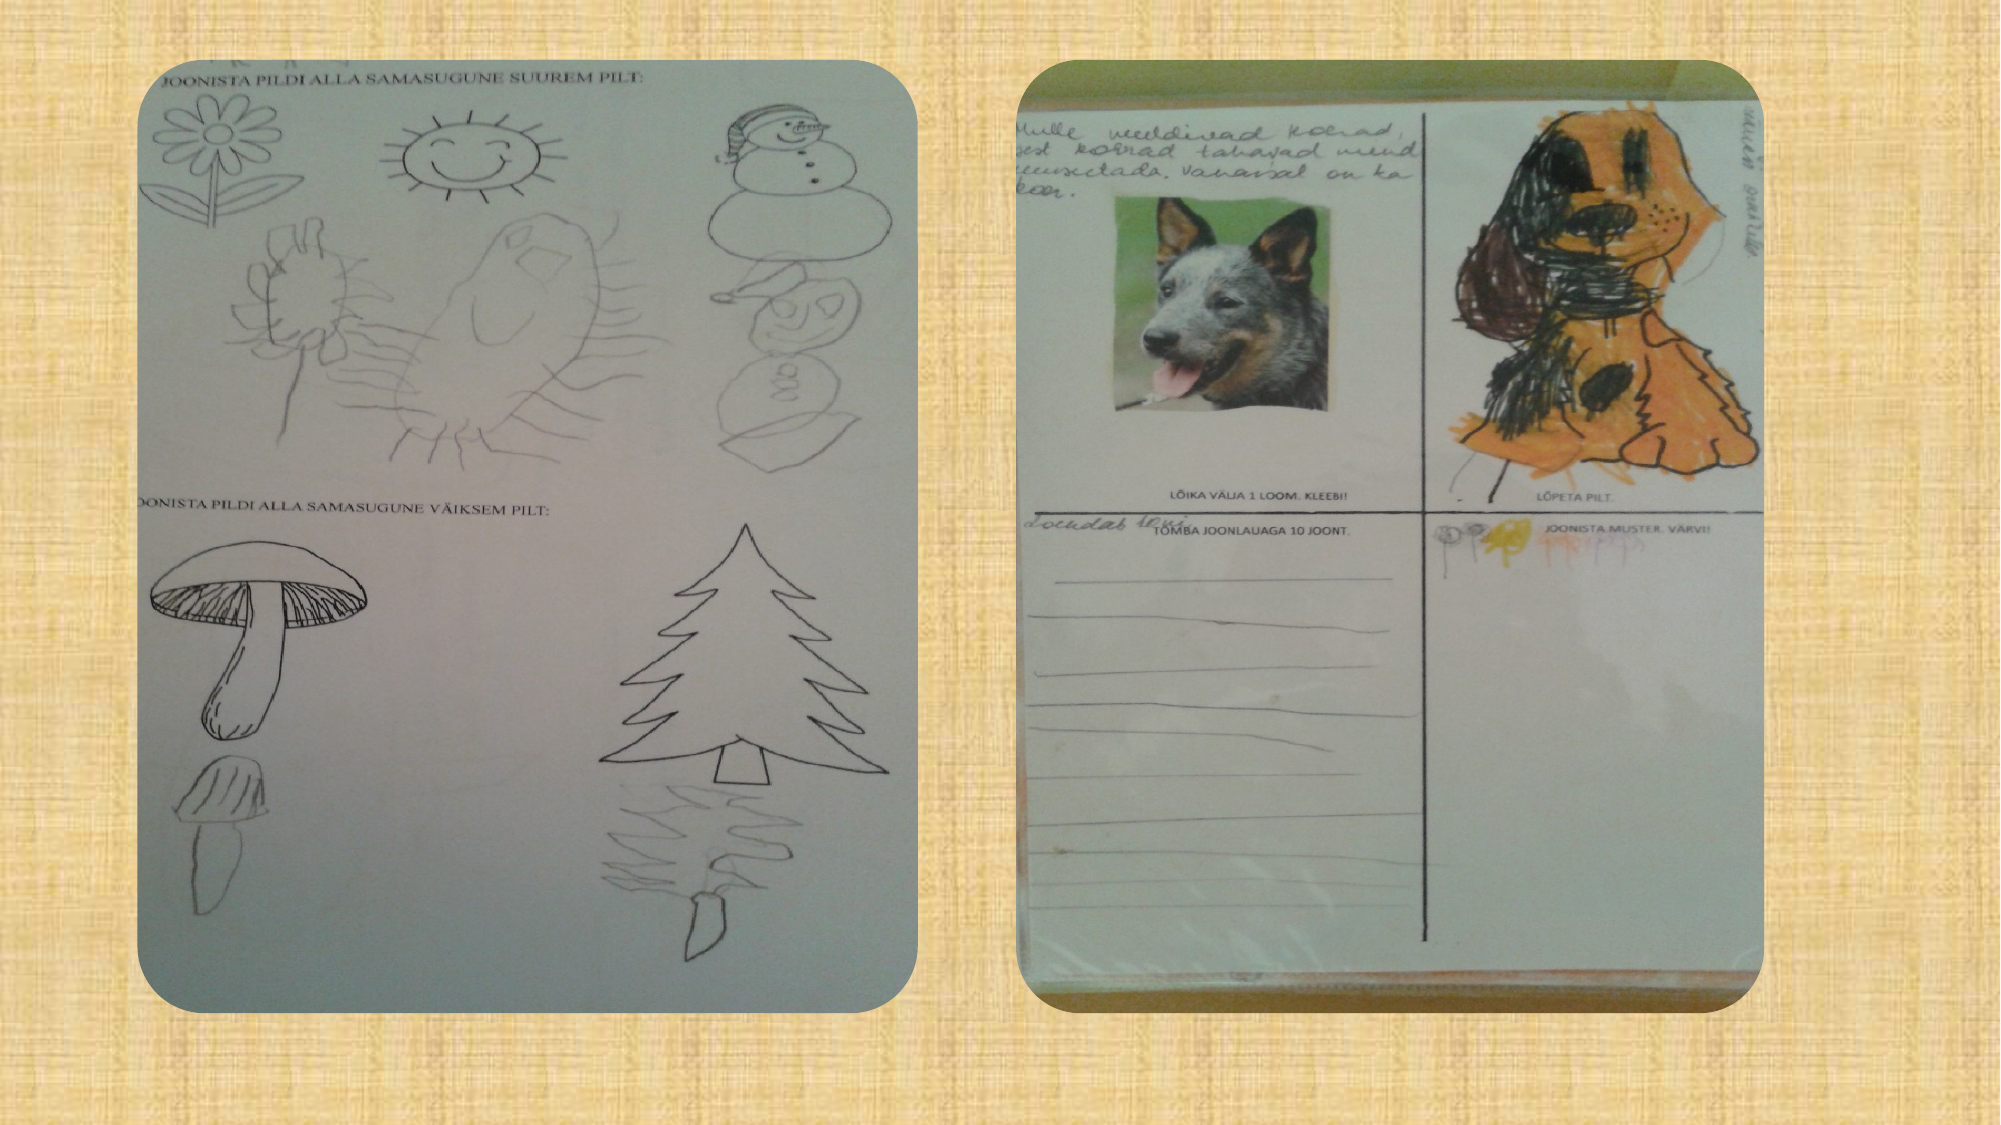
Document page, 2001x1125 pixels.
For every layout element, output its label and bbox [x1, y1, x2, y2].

list [1016, 59, 1765, 1014]
list [137, 59, 918, 1014]
picture [0, 0, 2001, 1125]
